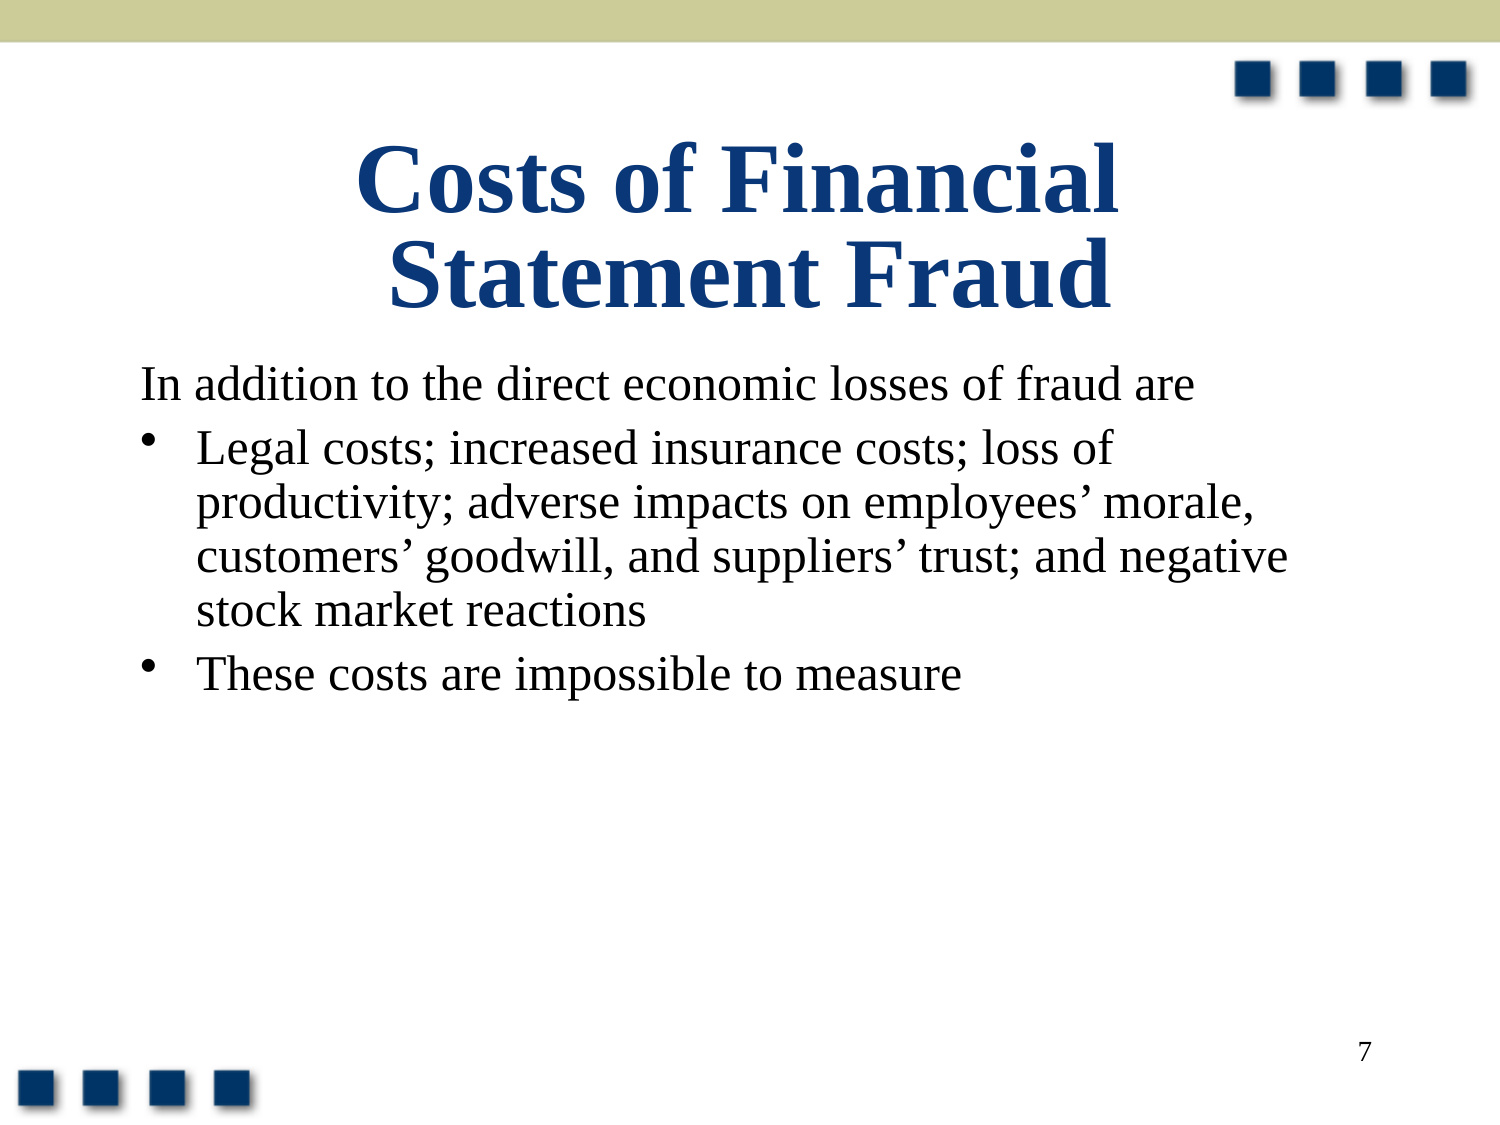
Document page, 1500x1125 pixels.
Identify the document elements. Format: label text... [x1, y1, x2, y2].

slide_number 7 [1074, 1024, 1388, 1101]
title Costs of Financial Statement Fraud [112, 137, 1388, 326]
picture [0, 0, 1500, 1125]
list In addition to the direct economic losses of fraud are Legal costs; increased insurance costs; loss of productivity; adverse impacts on employees’ morale, customers’ goodwill, and suppliers’ trust; and negative stock market reactions These costs are impossible to measure [124, 349, 1401, 1013]
